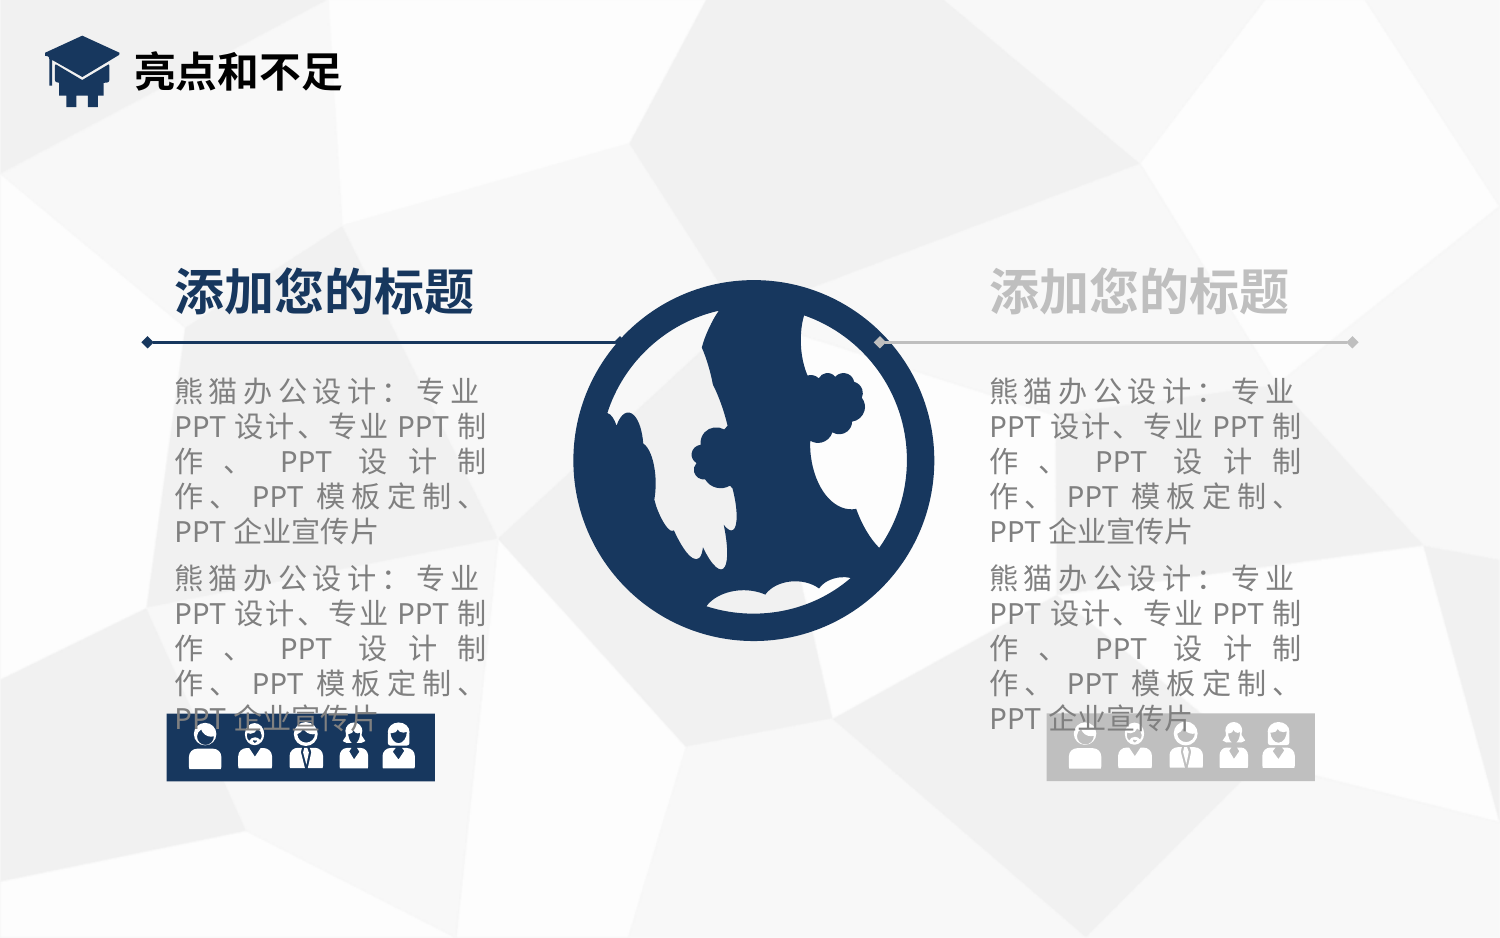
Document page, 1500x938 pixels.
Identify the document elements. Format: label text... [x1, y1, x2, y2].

text_box [572, 279, 936, 643]
picture [0, 0, 1500, 938]
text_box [879, 253, 1353, 343]
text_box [44, 35, 691, 108]
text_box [166, 713, 435, 782]
text_box 熊猫办公设计：专业PPT设计、专业PPT制作、PPT设计制作、PPT模板定制、 PPT企业宣传片 熊猫办公设计：专业PPT设计、专业PPT制作、PPT设计制作、PPT模板定制、 PPT企业宣传片 [974, 365, 1317, 743]
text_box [147, 253, 621, 343]
text_box 熊猫办公设计：专业PPT设计、专业PPT制作、PPT设计制作、PPT模板定制、 PPT企业宣传片 熊猫办公设计：专业PPT设计、专业PPT制作、PPT设计制作、PPT模板定制、 PPT企业宣传片 [159, 365, 502, 743]
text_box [1046, 713, 1315, 782]
